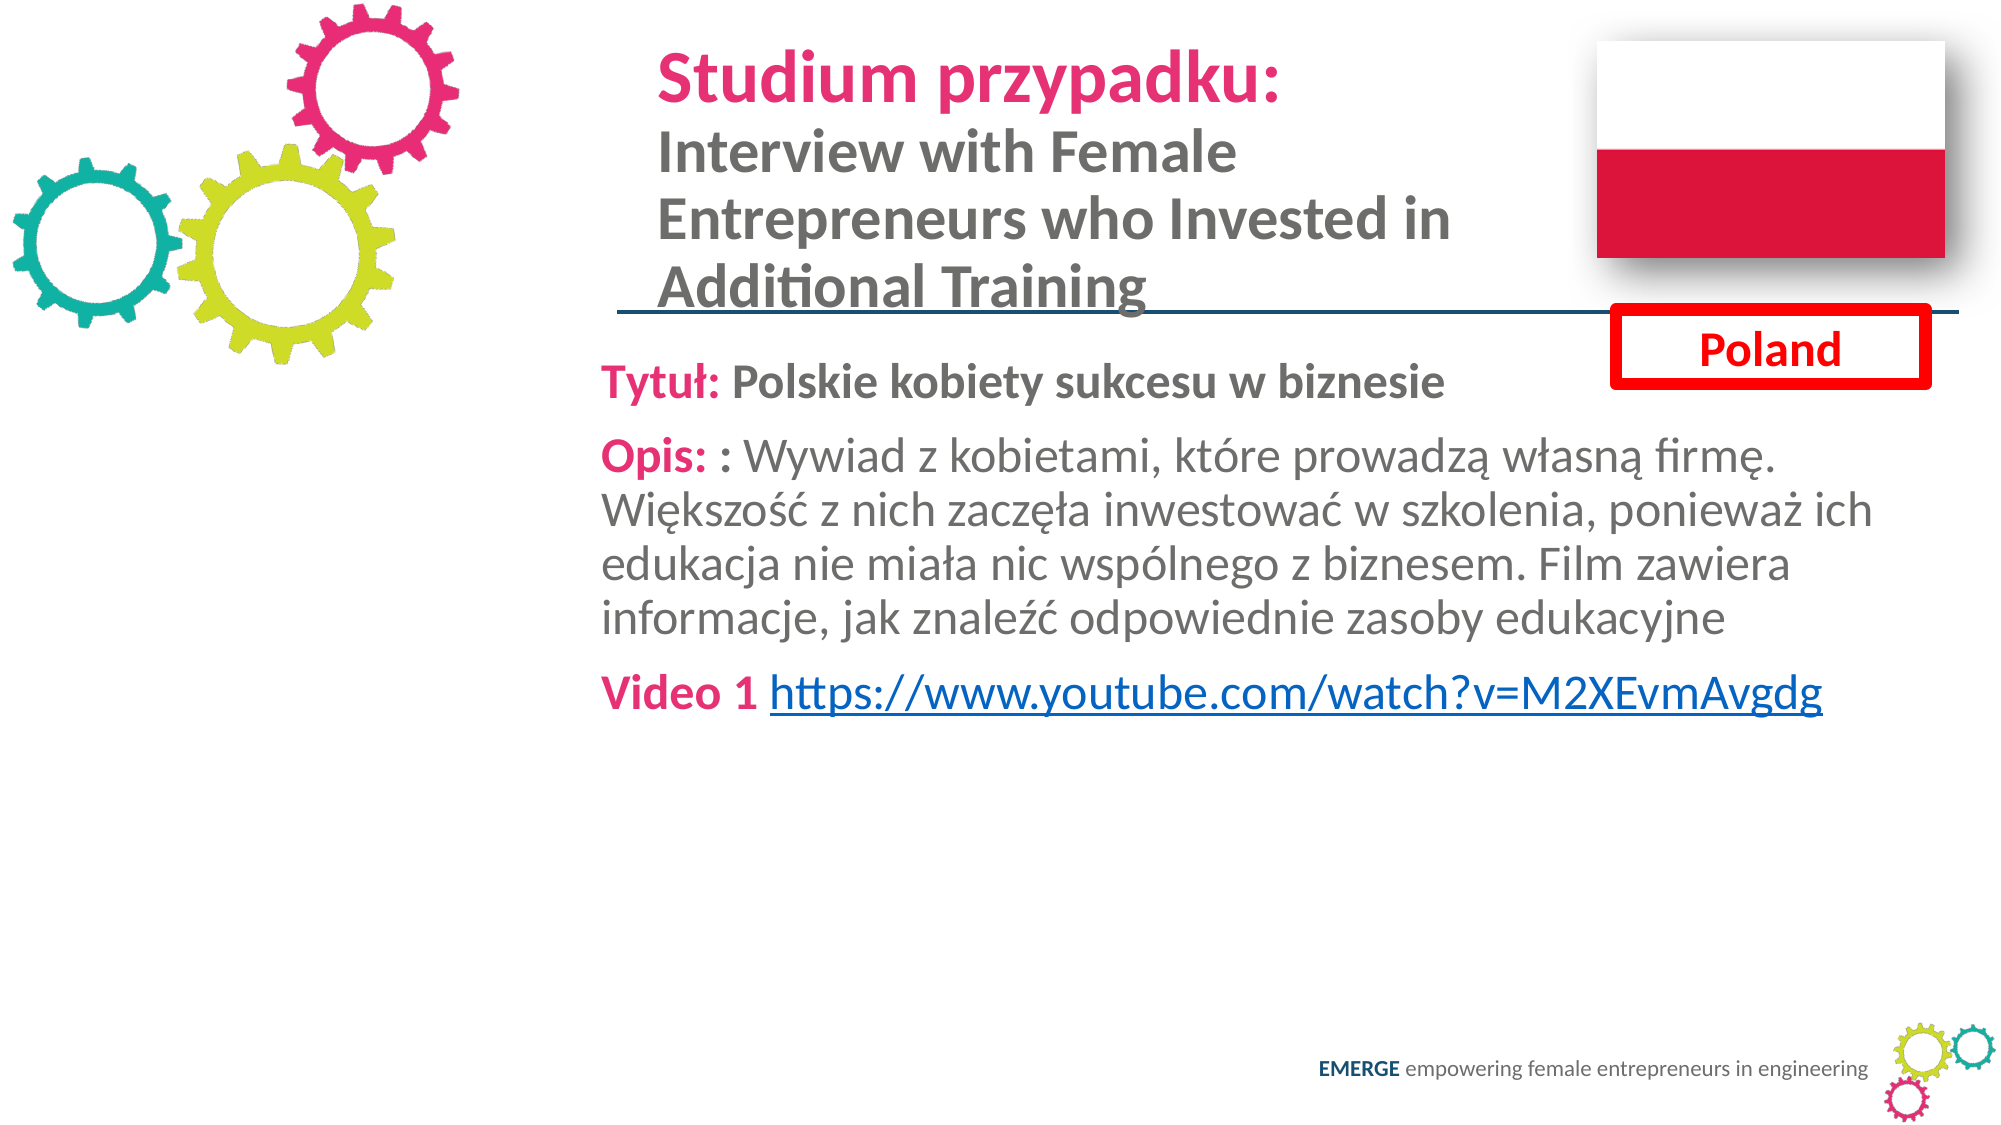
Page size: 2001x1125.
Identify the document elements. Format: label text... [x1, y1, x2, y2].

list Studium przypadku: Interview with Female Entrepreneurs who Invested in Additional Training [642, 30, 1513, 199]
picture [0, 0, 533, 470]
picture [1597, 41, 1945, 258]
picture [1865, 995, 2001, 1125]
list Tytuł: Polskie kobiety sukcesu w biznesie Opis: : Wywiad z kobietami, które prowadzą własną firmę. Większość z nich zaczęła inwestować w szkolenia, ponieważ ich edukacja nie miała nic wspólnego z biznesem. Film zawiera informacje, jak znaleźć odpowiednie zasoby edukacyjne Video 1 https://www.youtube.com/watch?v=M2XEvmAvgdg [586, 347, 1898, 1000]
text_box Poland [1616, 309, 1926, 385]
